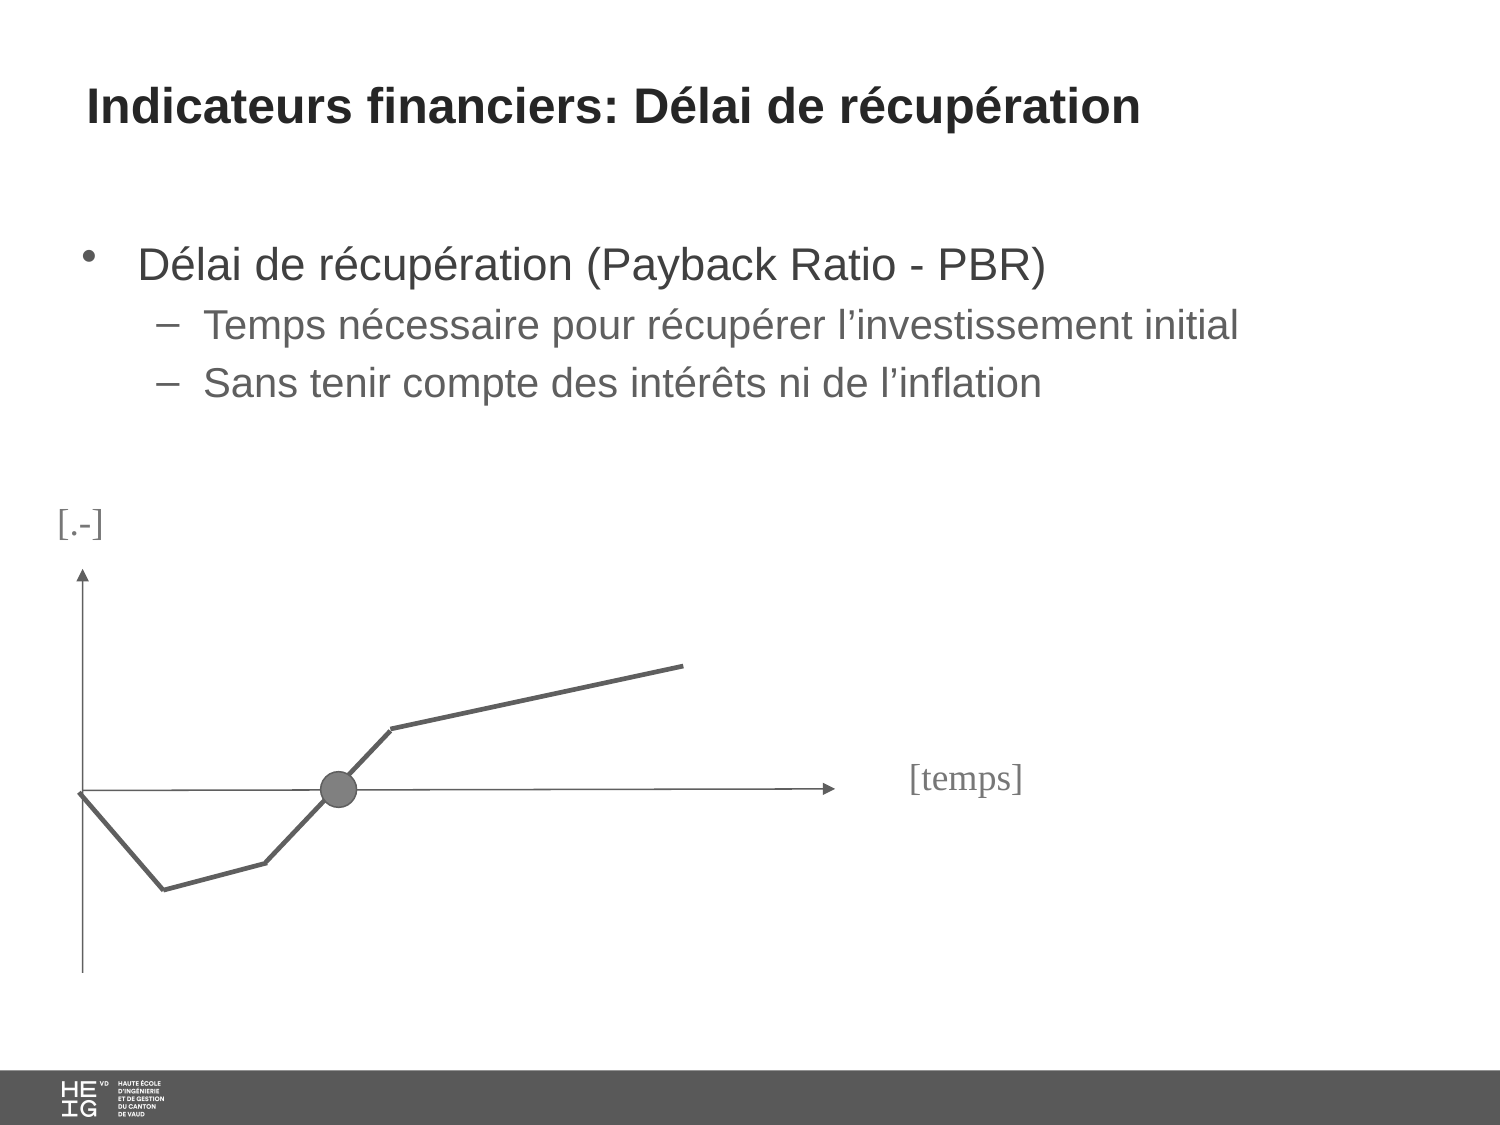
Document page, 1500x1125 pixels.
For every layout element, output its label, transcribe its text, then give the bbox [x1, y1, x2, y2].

text_box [temps] [868, 745, 1064, 859]
text_box [357, 782, 836, 796]
text_box [76, 568, 89, 796]
list Délai de récupération (Payback Ratio - PBR) Temps nécessaire pour récupérer l’investissement initial Sans tenir compte des intérêts ni de l’inflation [66, 226, 1425, 859]
text_box [.-] [35, 490, 126, 551]
picture [62, 1080, 164, 1117]
text_box [320, 771, 357, 808]
title Indicateurs financiers: Délai de récupération [71, 62, 1342, 146]
